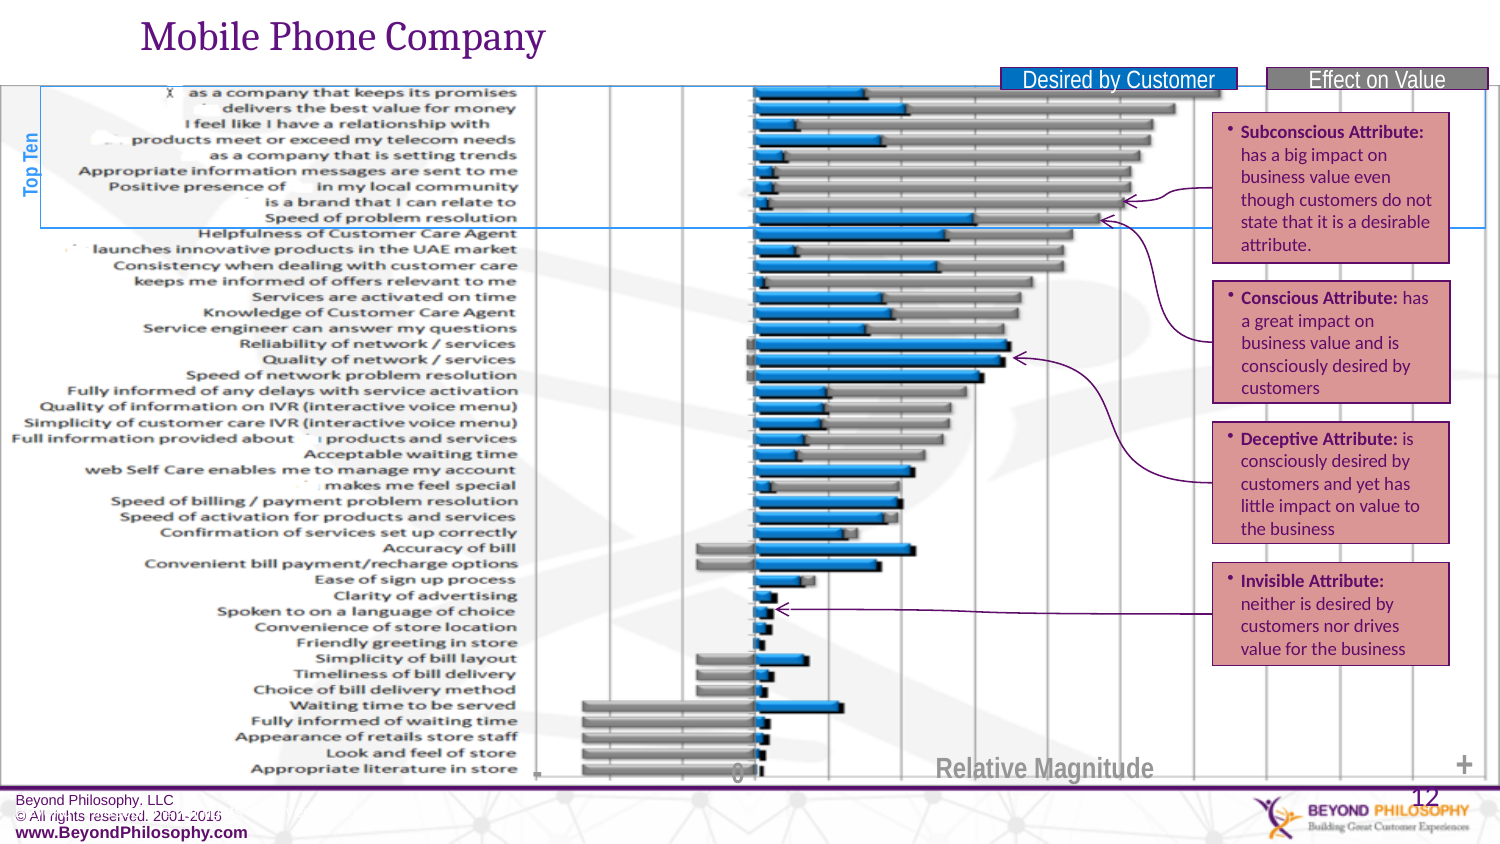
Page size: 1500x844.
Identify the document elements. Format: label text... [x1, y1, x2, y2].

text_box Desired by Customer [1001, 67, 1238, 84]
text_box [1122, 187, 1213, 202]
slide_number 12 [1374, 794, 1475, 812]
title Mobile Phone Company [125, 0, 1471, 75]
text_box Beyond Philosophy © All rights reserved. 2001-2015 [0, 793, 450, 822]
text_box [1099, 220, 1214, 343]
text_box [1012, 357, 1213, 484]
text_box Effect on Value [1266, 67, 1489, 84]
picture [0, 85, 1500, 844]
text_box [774, 609, 1213, 615]
